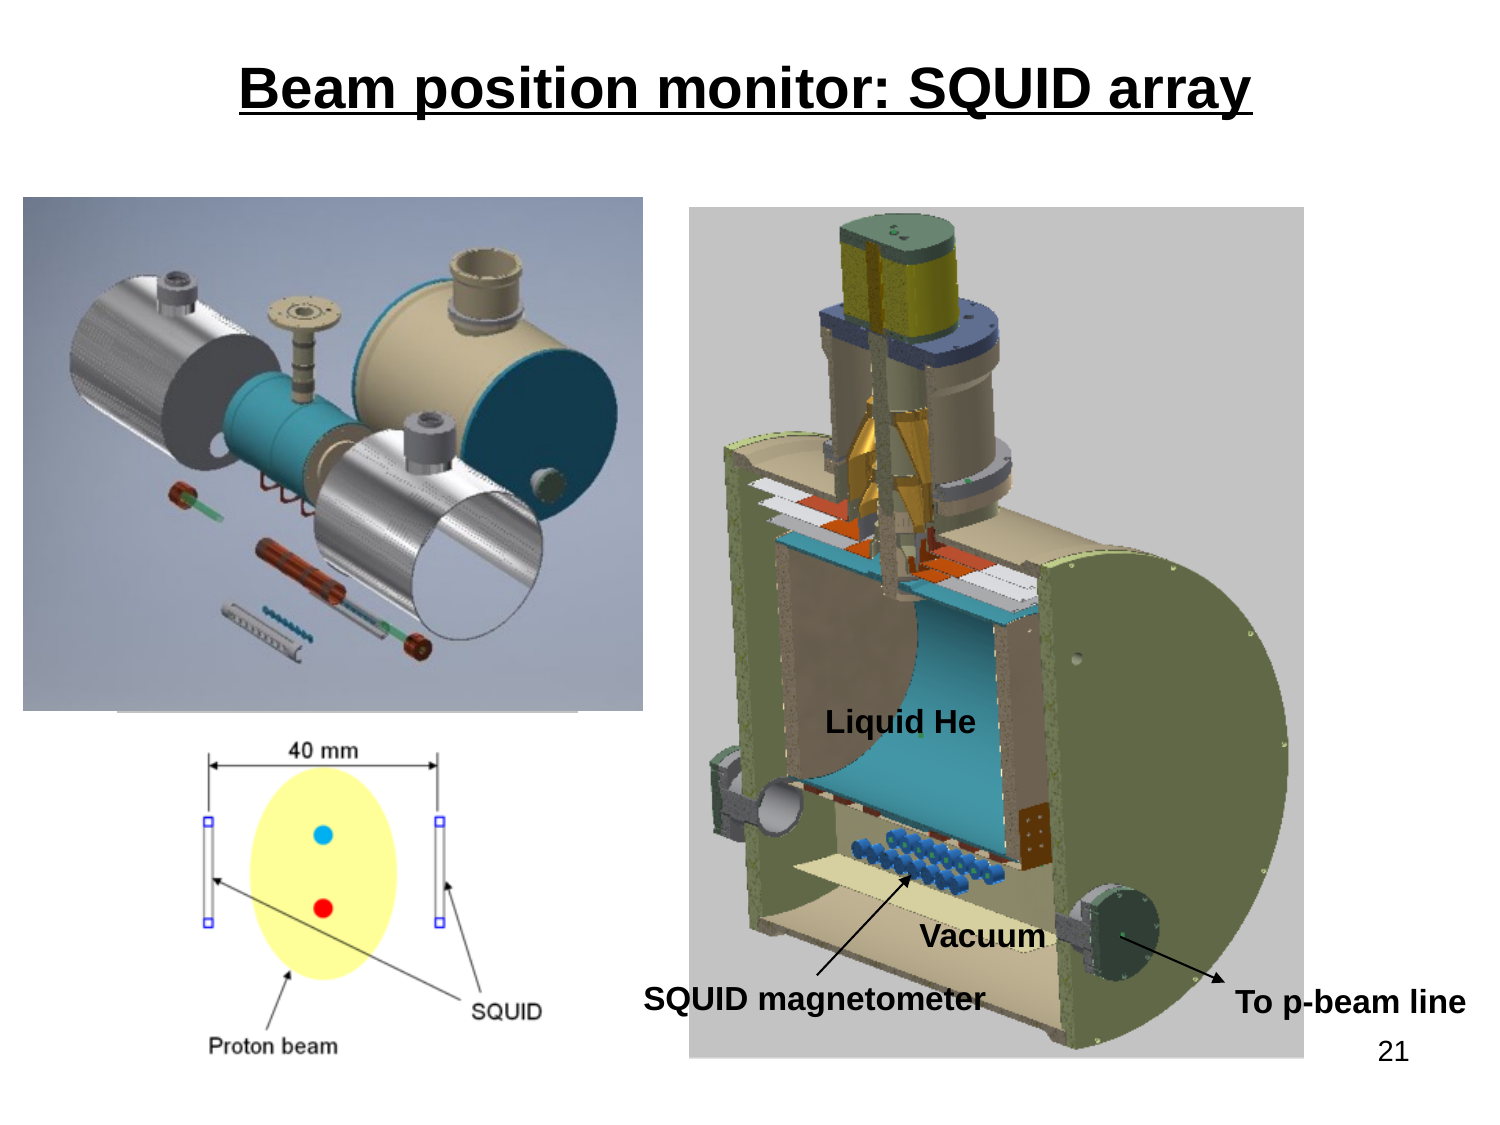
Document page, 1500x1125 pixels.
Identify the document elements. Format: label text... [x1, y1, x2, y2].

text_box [816, 874, 912, 976]
text_box Beam position monitor: SQUID array [224, 42, 1268, 128]
text_box SQUID magnetometer [628, 969, 678, 1025]
picture [22, 196, 643, 714]
picture [688, 207, 1304, 1060]
picture [194, 740, 546, 1059]
slide_number 21 [1341, 1024, 1425, 1103]
text_box To p-beam line [1344, 972, 1482, 1028]
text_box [1119, 936, 1226, 983]
